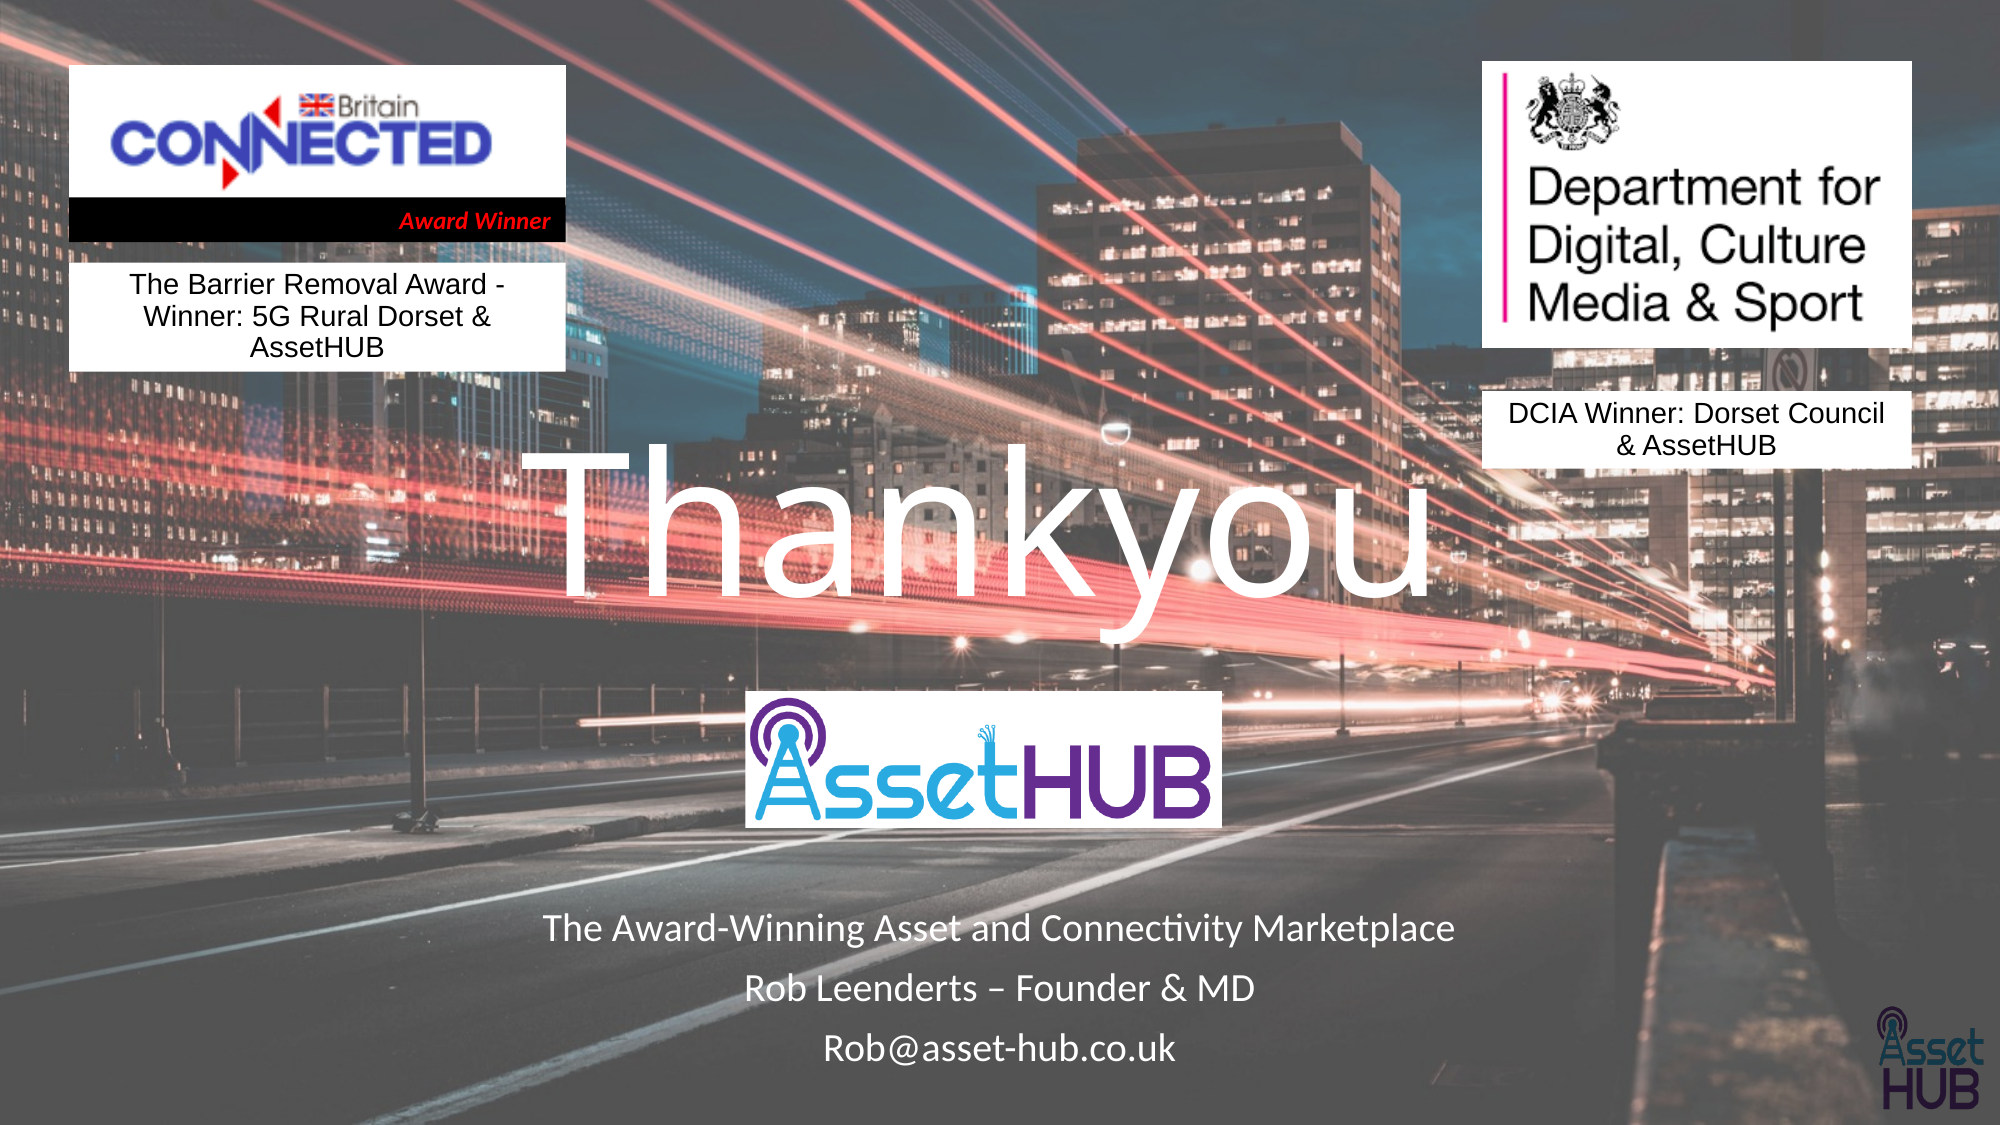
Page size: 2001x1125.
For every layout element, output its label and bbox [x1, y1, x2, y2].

picture [0, 0, 2000, 1125]
text_box [69, 65, 566, 243]
